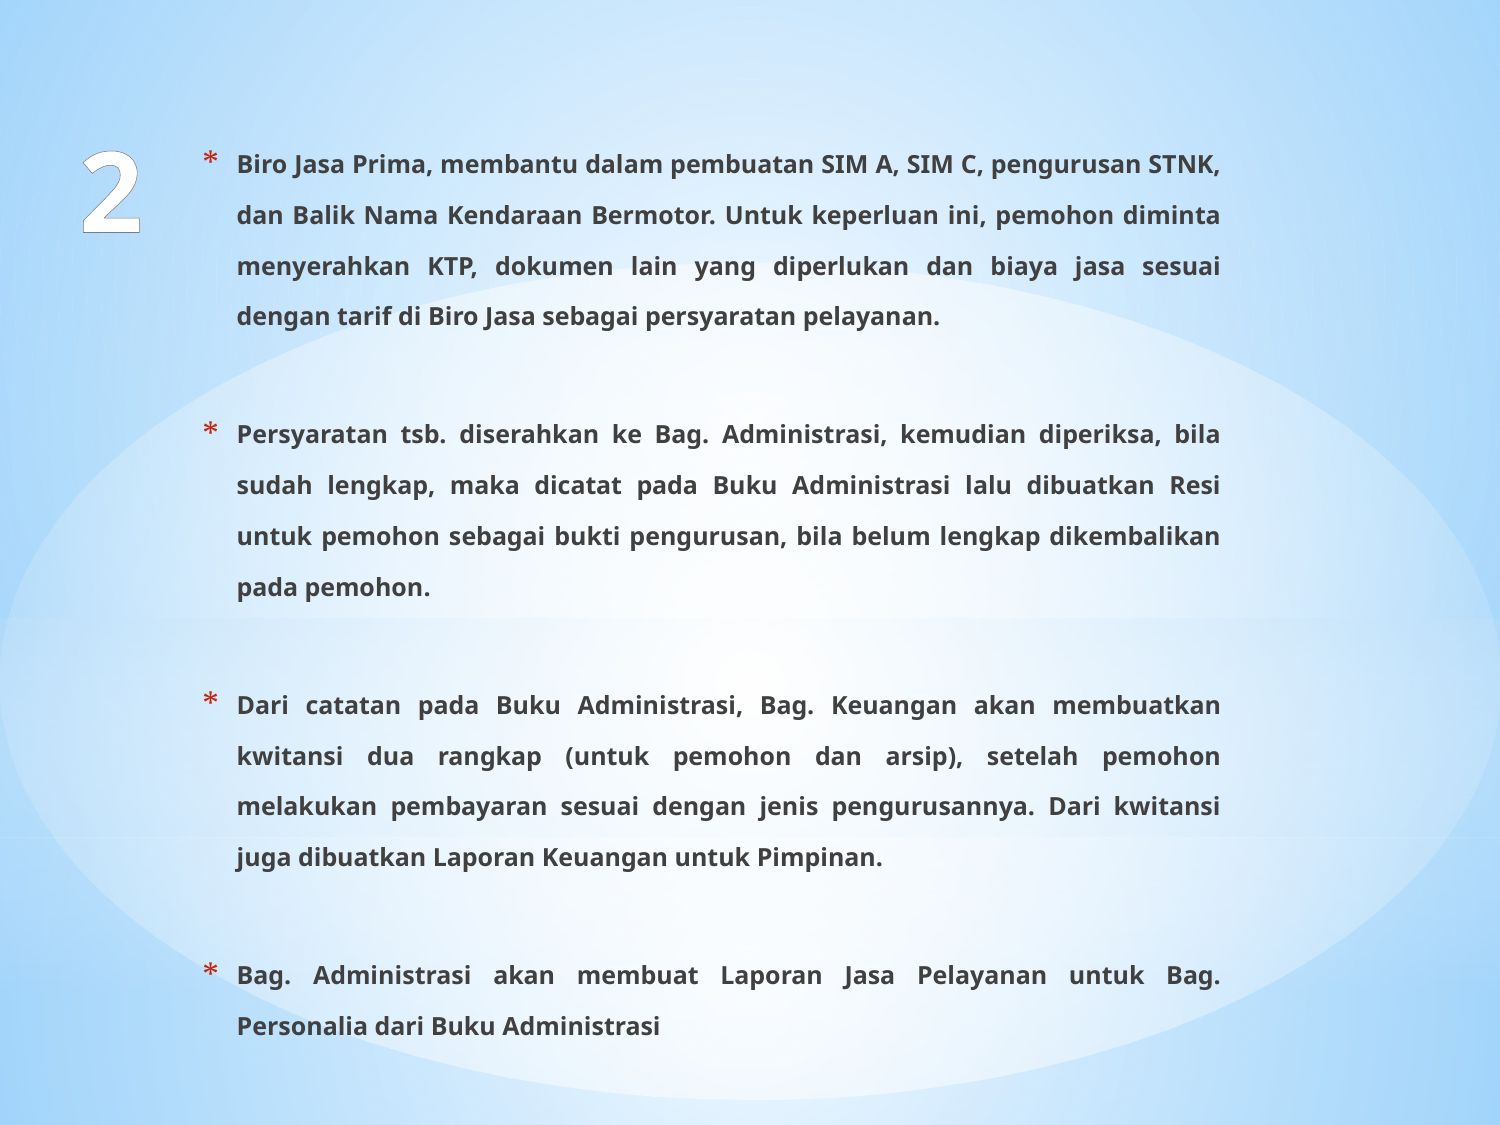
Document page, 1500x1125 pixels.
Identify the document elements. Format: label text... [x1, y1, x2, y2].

list Biro Jasa Prima, membantu dalam pembuatan SIM A, SIM C, pengurusan STNK, dan Balik Nama Kendaraan Bermotor. Untuk keperluan ini, pemohon diminta menyerahkan KTP, dokumen lain yang diperlukan dan biaya jasa sesuai dengan tarif di Biro Jasa sebagai persyaratan pelayanan. Persyaratan tsb. diserahkan ke Bag. Administrasi, kemudian diperiksa, bila sudah lengkap, maka dicatat pada Buku Administrasi lalu dibuatkan Resi untuk pemohon sebagai bukti pengurusan, bila belum lengkap dikembalikan pada pemohon. Dari catatan pada Buku Administrasi, Bag. Keuangan akan membuatkan kwitansi dua rangkap (untuk pemohon dan arsip), setelah pemohon melakukan pembayaran sesuai dengan jenis pengurusannya. Dari kwitansi juga dibuatkan Laporan Keuangan untuk Pimpinan. Bag. Administrasi akan membuat Laporan Jasa Pelayanan untuk Bag. Personalia dari Buku Administrasi [187, 120, 1238, 1050]
text_box 2 [63, 112, 159, 263]
